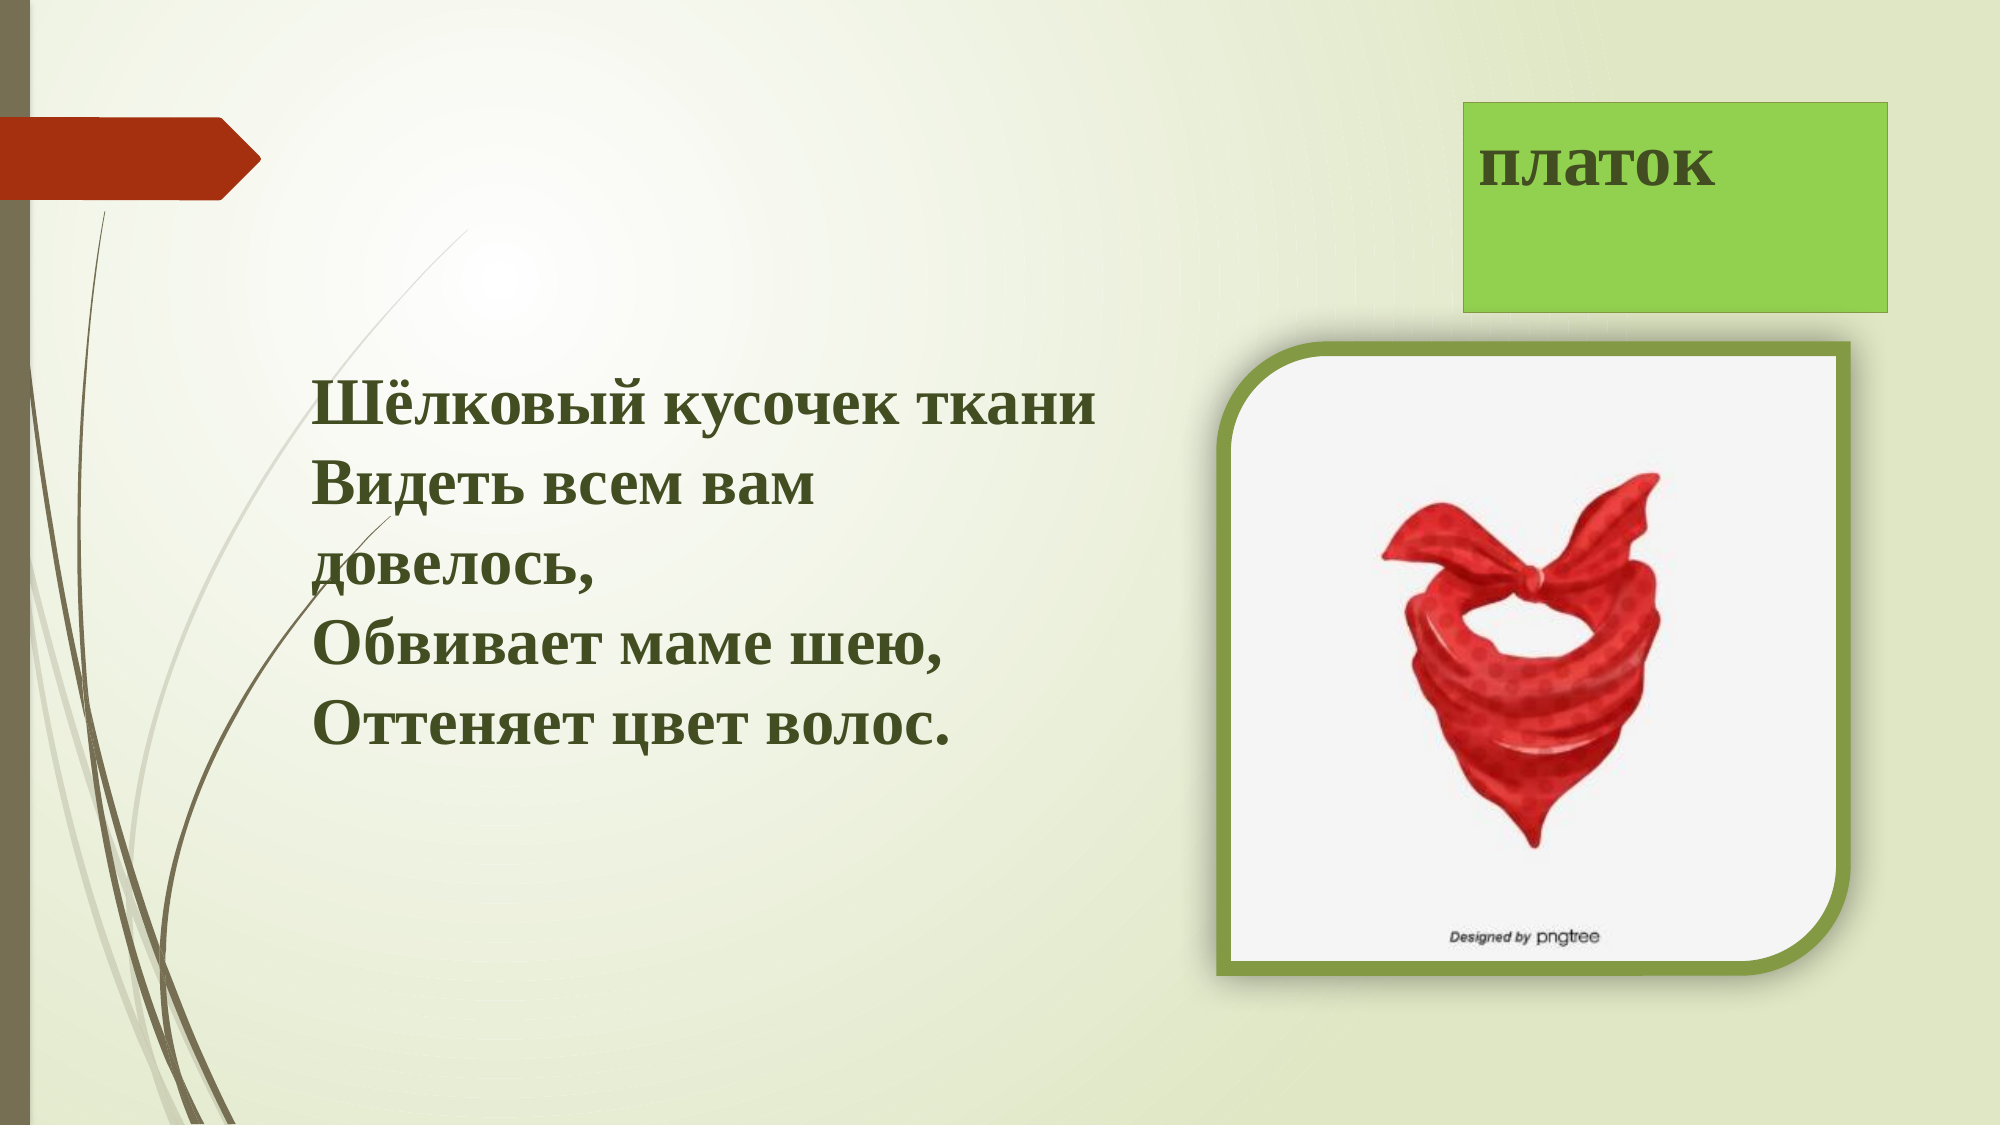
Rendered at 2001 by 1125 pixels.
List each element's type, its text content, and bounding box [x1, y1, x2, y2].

list Шёлковый кусочек ткани Видеть всем вам довелось, Обвивает маме шею, Оттеняет цвет волос. [296, 350, 1133, 970]
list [1223, 348, 1844, 969]
title платок [1463, 102, 1888, 313]
